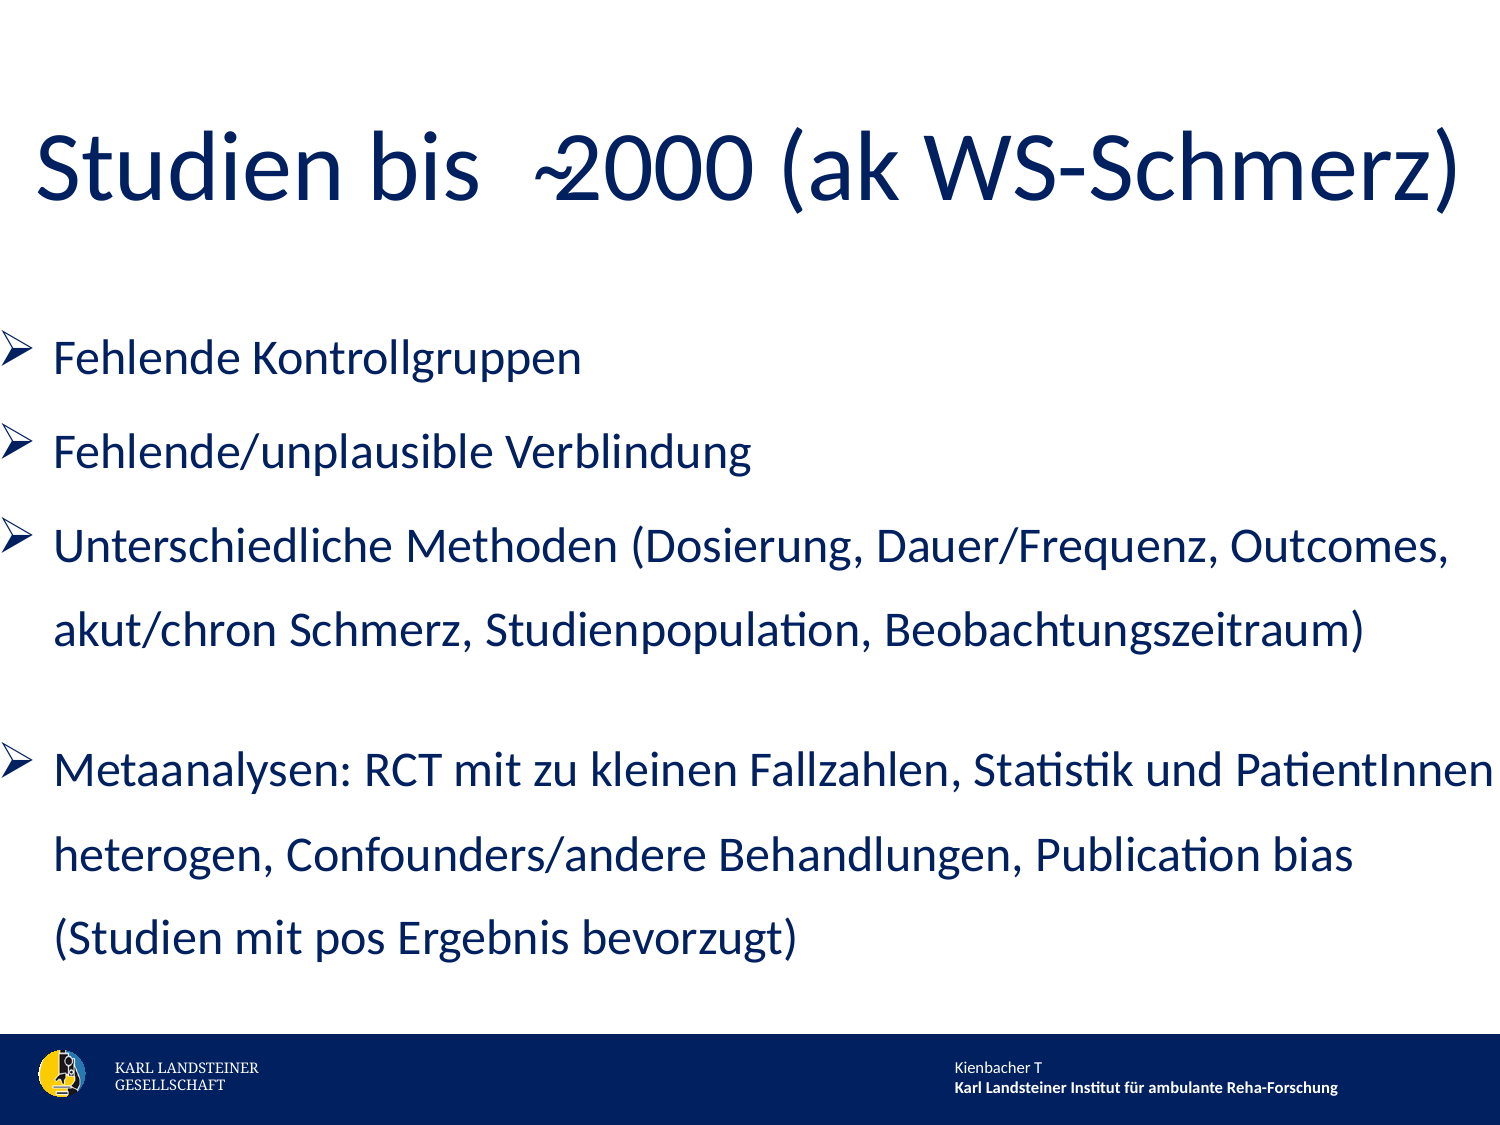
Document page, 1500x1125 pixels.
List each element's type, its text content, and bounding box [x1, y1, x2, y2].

picture [38, 1050, 86, 1097]
title Studien bis ̴2000 (ak WS-Schmerz) [0, 66, 1500, 254]
list Fehlende Kontrollgruppen Fehlende/unplausible Verblindung Unterschiedliche Methoden (Dosierung, Dauer/Frequenz, Outcomes, akut/chron Schmerz, Studienpopulation, Beobachtungszeitraum) Metaanalysen: RCT mit zu kleinen Fallzahlen, Statistik und PatientInnen heterogen, Confounders/andere Behandlungen, Publication bias (Studien mit pos Ergebnis bevorzugt) [0, 326, 1500, 939]
